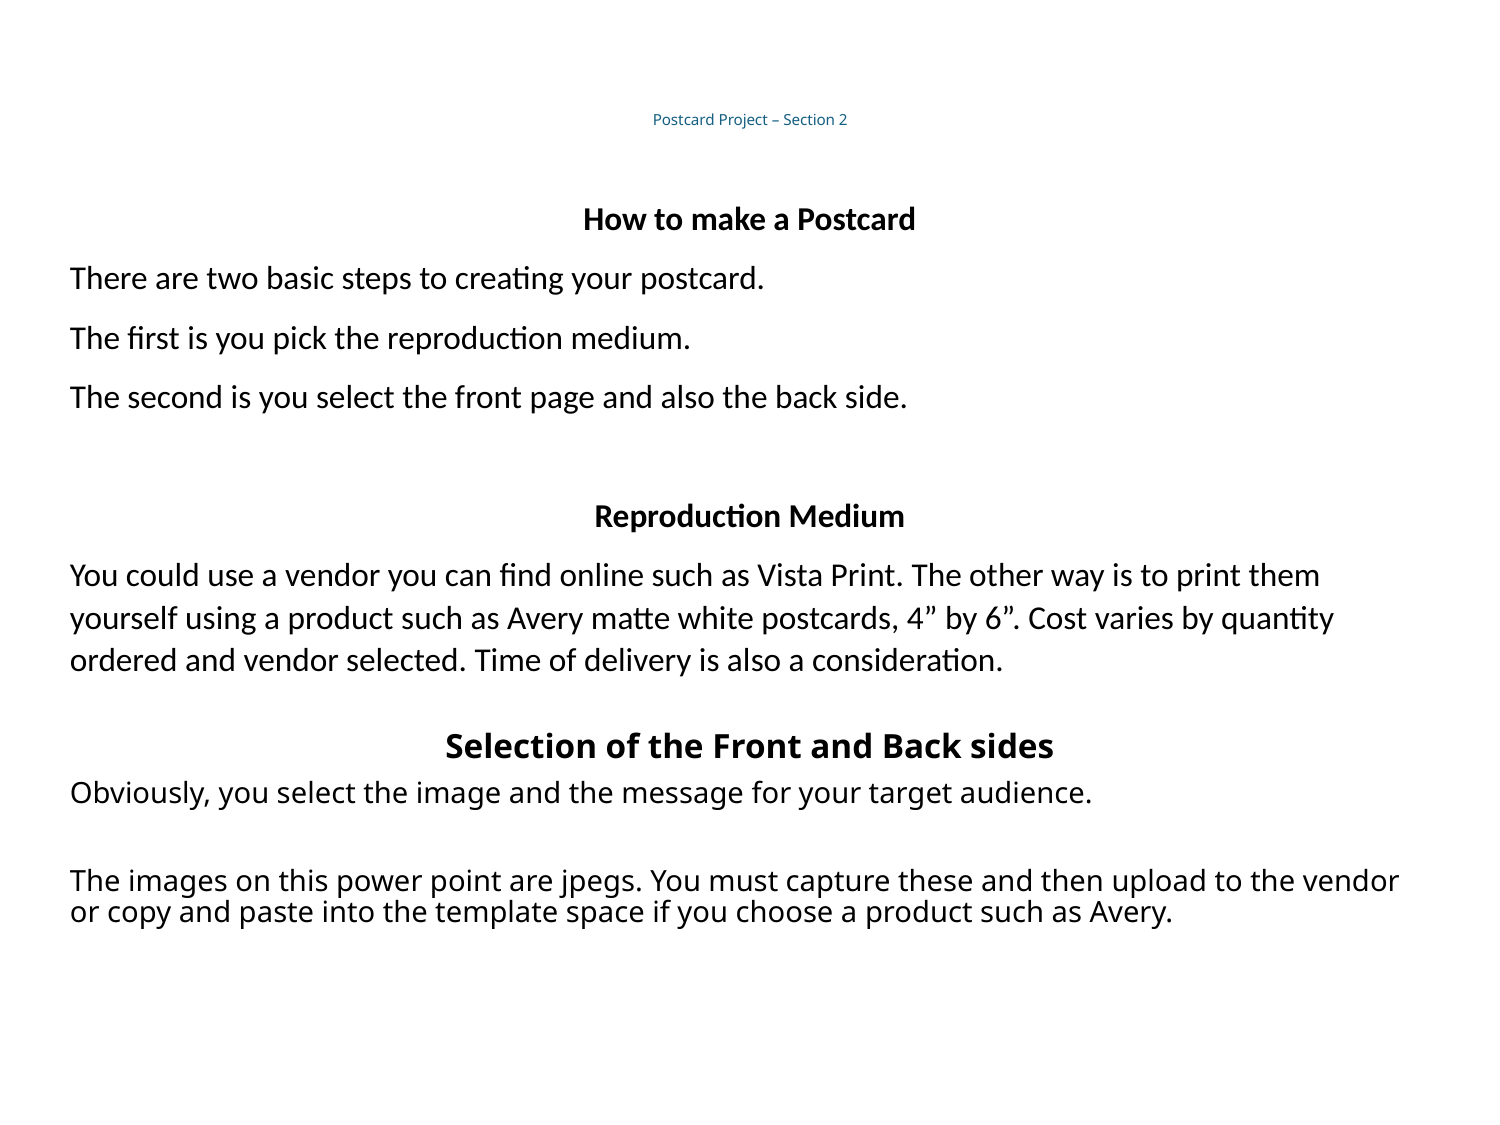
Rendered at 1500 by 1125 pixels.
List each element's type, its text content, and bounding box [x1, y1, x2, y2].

title Postcard Project – Section 2 [136, 87, 1364, 155]
text_box How to make a Postcard There are two basic steps to creating your postcard. The first is you pick the reproduction medium. The second is you select the front page and also the back side. Reproduction Medium You could use a vendor you can find online such as Vista Print. The other way is to print them yourself using a product such as Avery matte white postcards, 4” by 6”. Cost varies by quantity ordered and vendor selected. Time of delivery is also a consideration. [55, 186, 1445, 686]
list Selection of the Front and Back sides Obviously, you select the image and the message for your target audience. The images on this power point are jpegs. You must capture these and then upload to the vendor or copy and paste into the template space if you choose a product such as Avery. [55, 635, 1446, 981]
